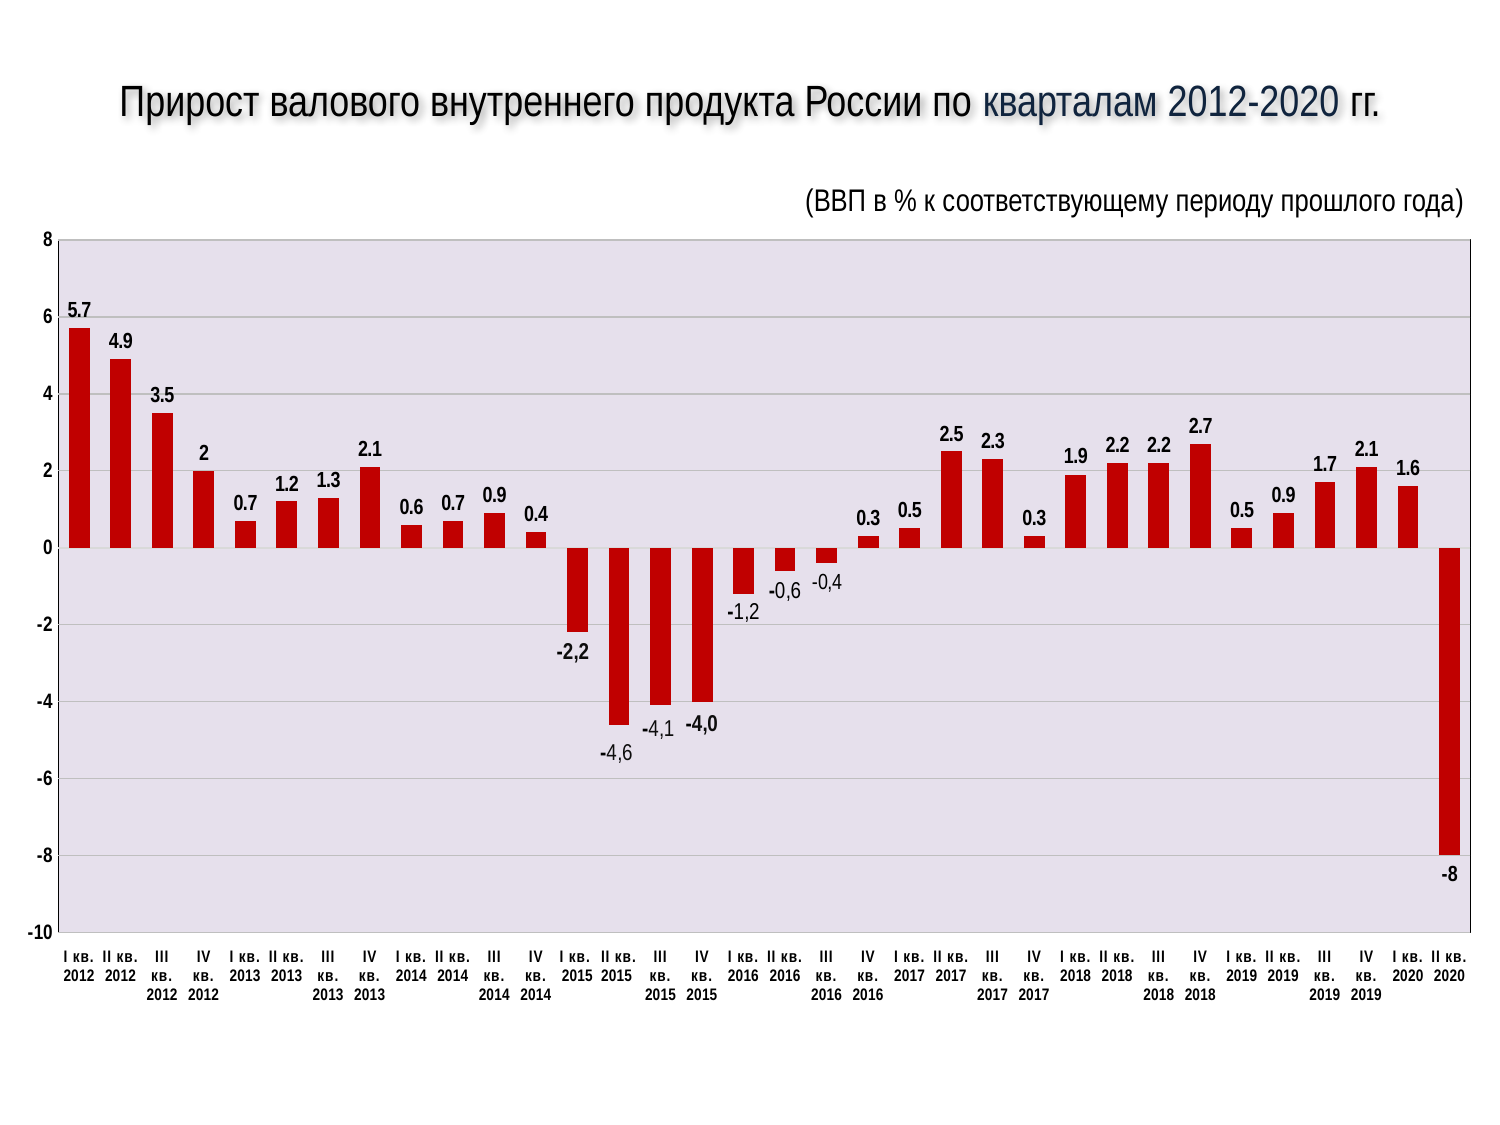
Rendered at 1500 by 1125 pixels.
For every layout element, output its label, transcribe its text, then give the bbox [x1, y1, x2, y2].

text_box Прирост валового внутреннего продукта России по кварталам 2012-2020 гг. [46, 65, 1454, 133]
chart [0, 219, 1482, 1014]
text_box (ВВП в % к соответствующему периоду прошлого года) [783, 172, 1500, 225]
